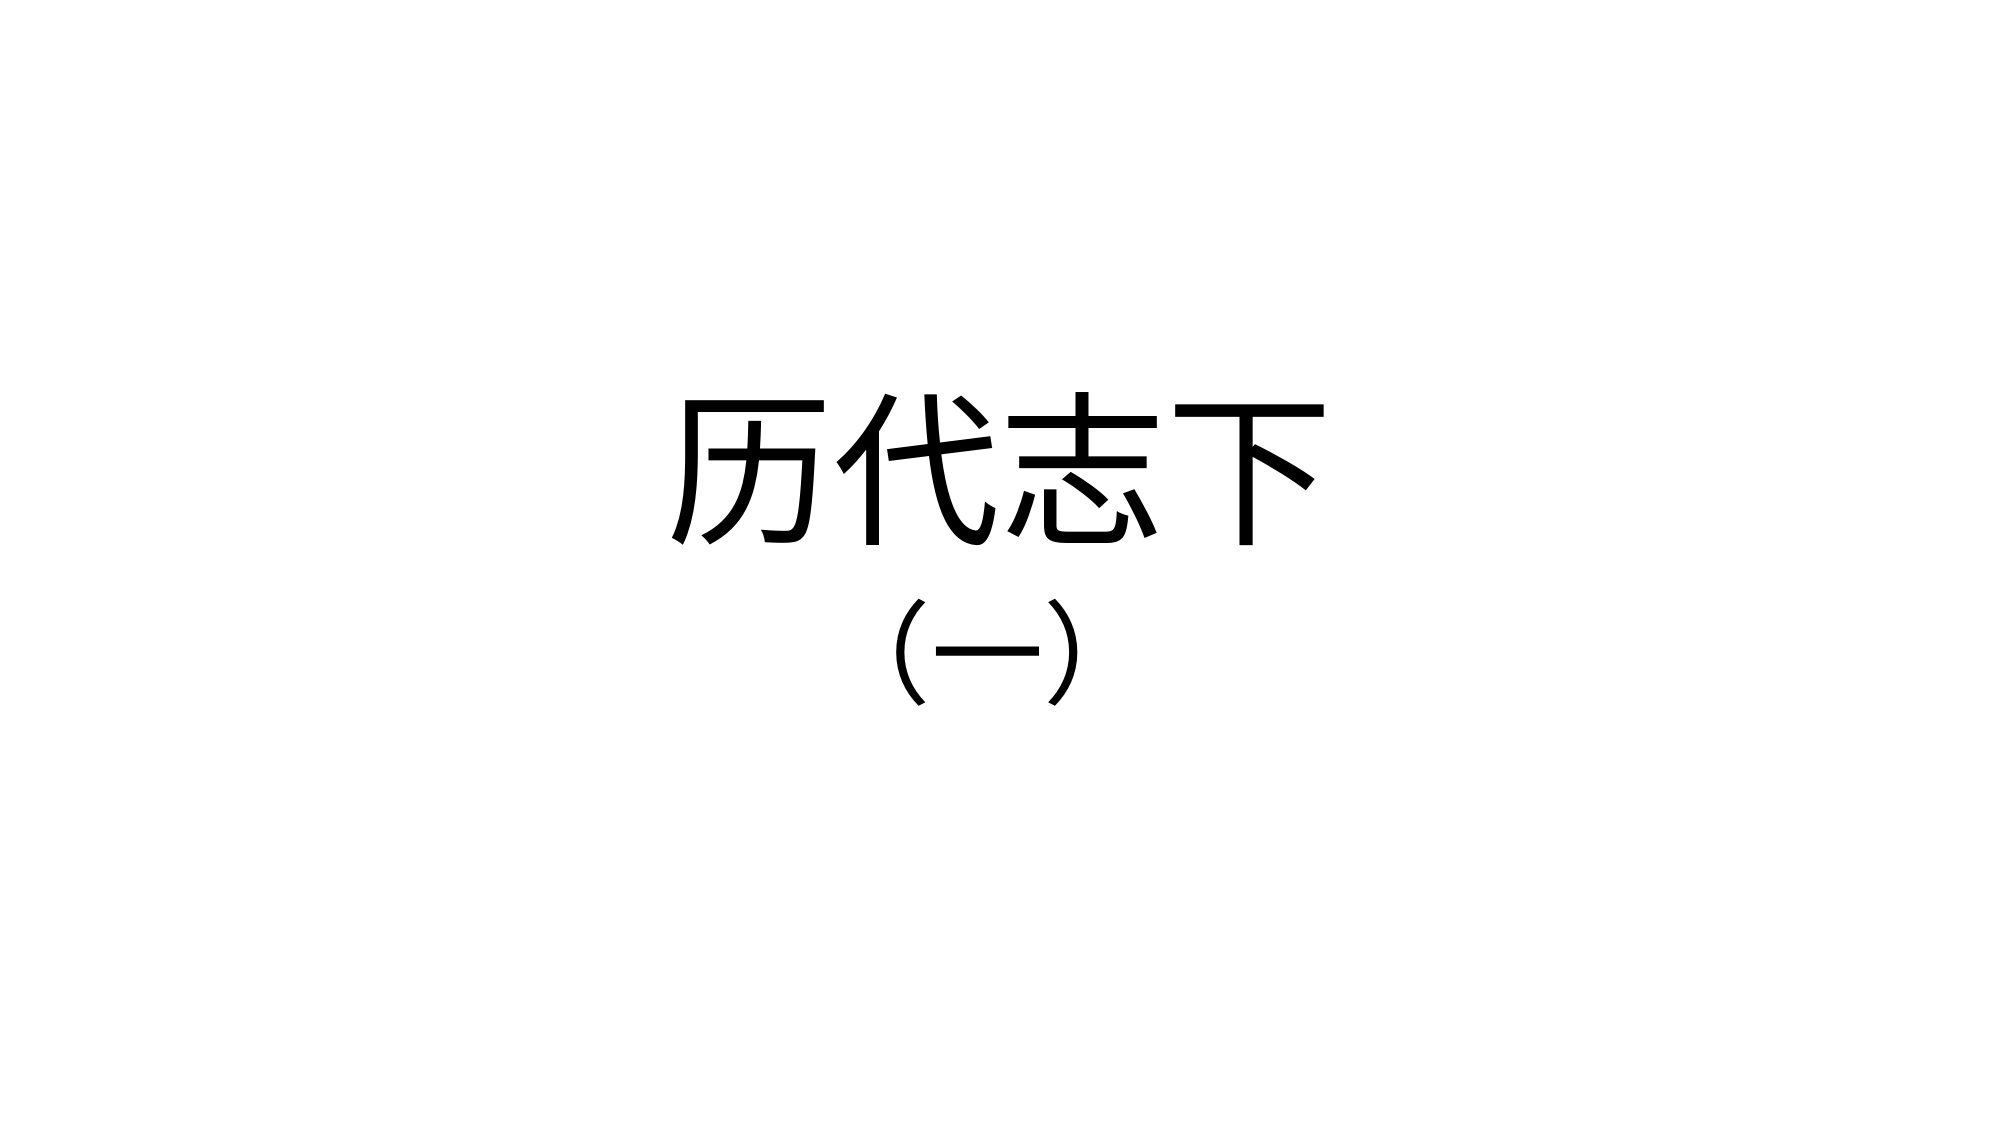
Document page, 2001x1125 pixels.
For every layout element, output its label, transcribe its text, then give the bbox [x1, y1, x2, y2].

subtitle （一） [249, 590, 1750, 863]
title 历代志下 [249, 184, 1750, 576]
